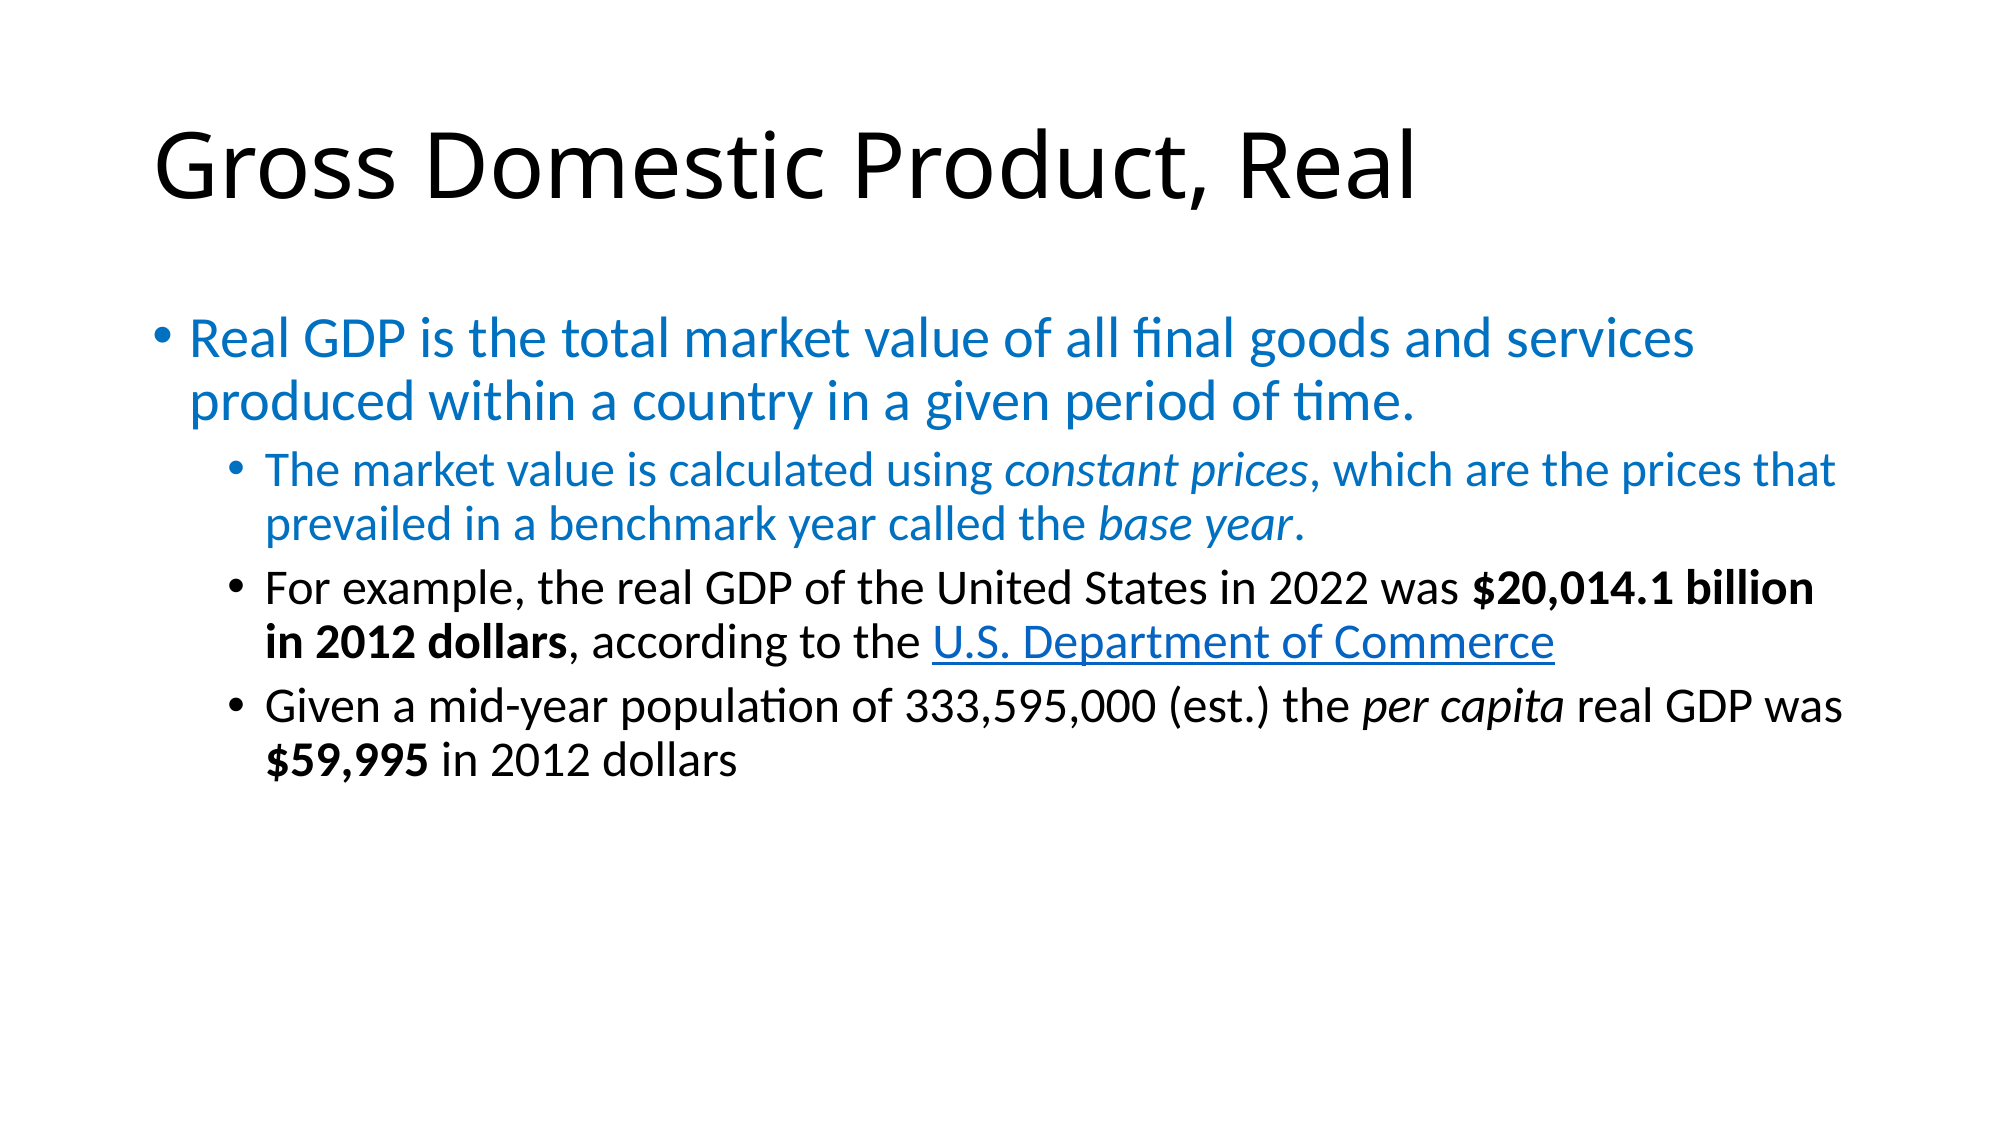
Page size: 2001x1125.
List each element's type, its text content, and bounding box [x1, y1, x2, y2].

title Gross Domestic Product, Real [137, 59, 1863, 278]
list Real GDP is the total market value of all final goods and services produced within a country in a given period of time. The market value is calculated using constant prices, which are the prices that prevailed in a benchmark year called the base year. For example, the real GDP of the United States in 2022 was $20,014.1 billion in 2012 dollars, according to the U.S. Department of Commerce Given a mid-year population of 333,595,000 (est.) the per capita real GDP was $59,995 in 2012 dollars [137, 299, 1863, 1014]
